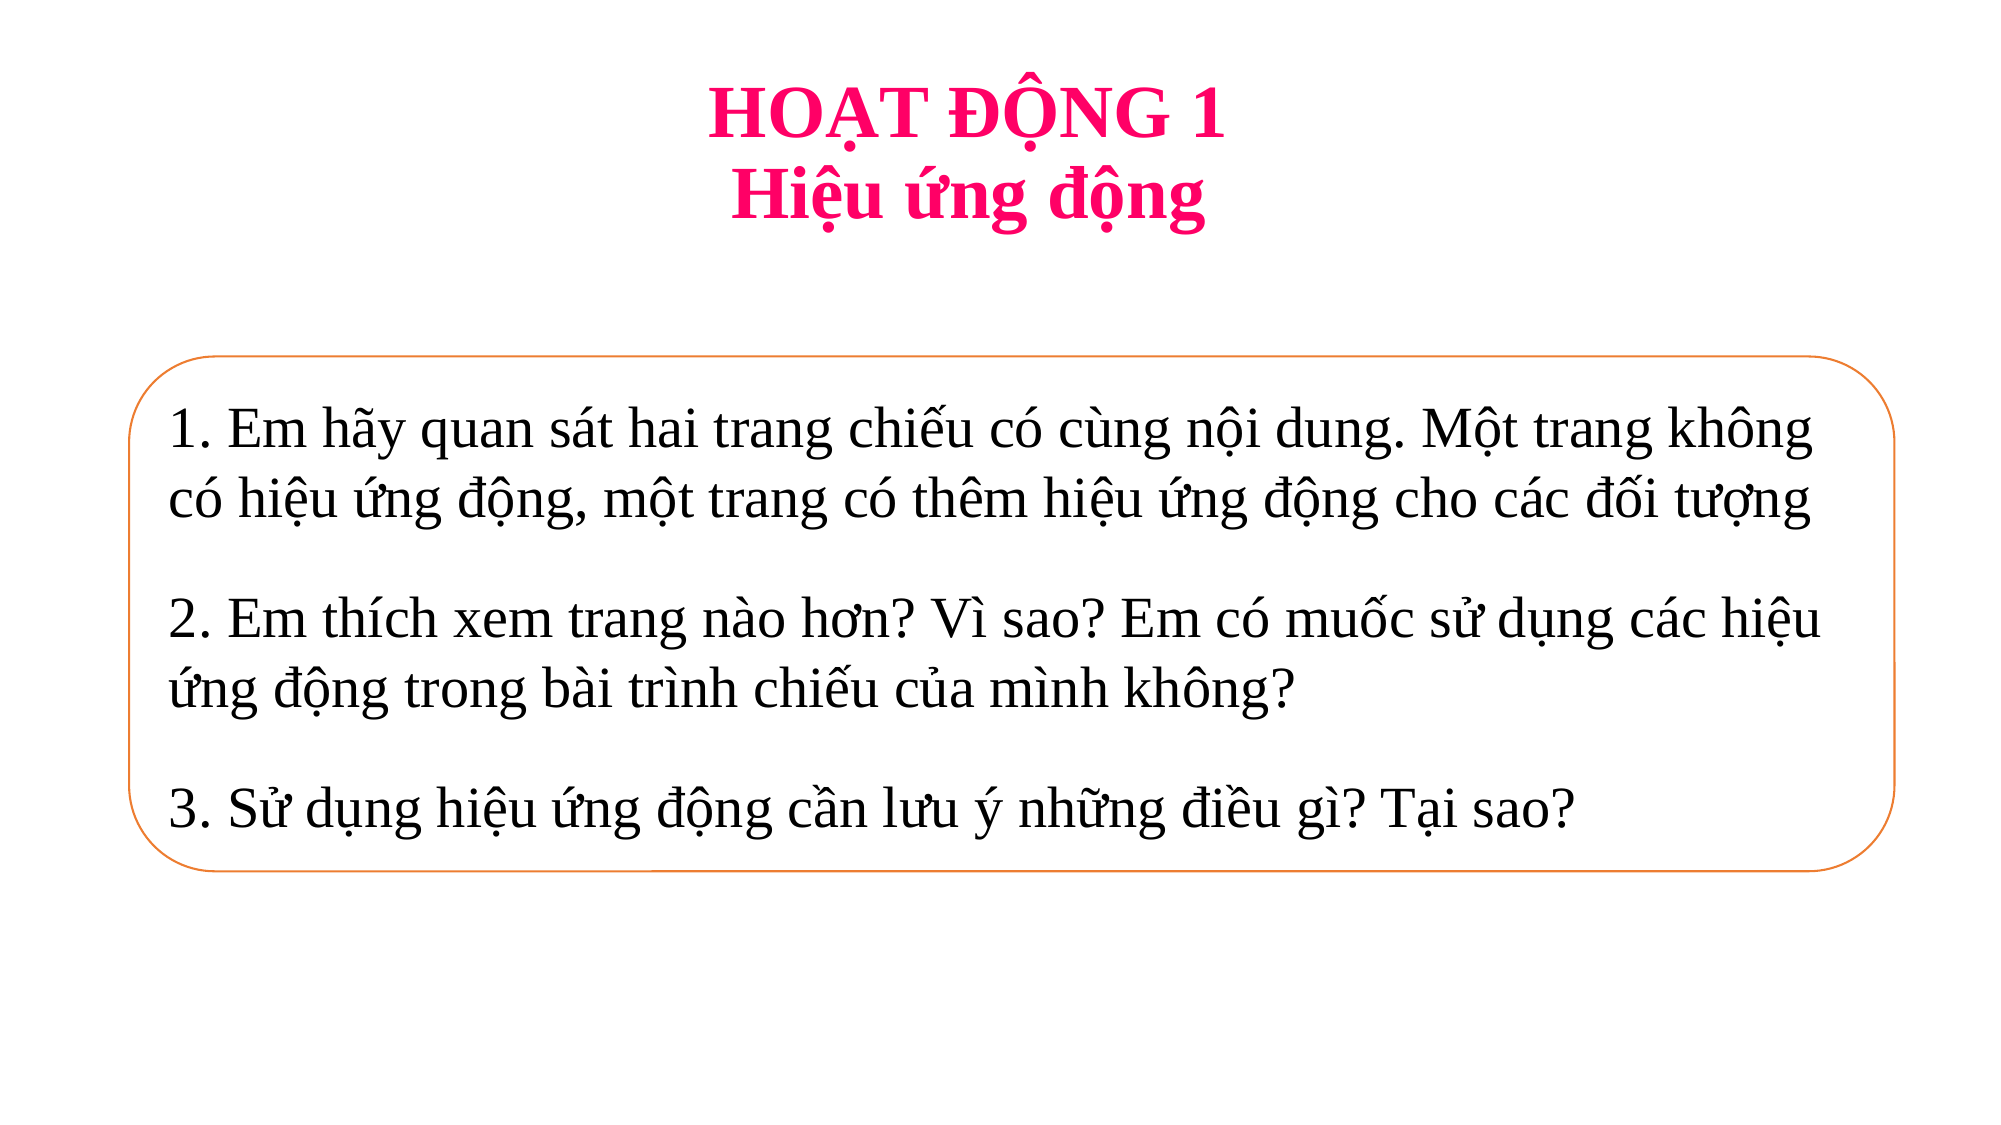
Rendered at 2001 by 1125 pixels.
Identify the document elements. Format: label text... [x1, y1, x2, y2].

text_box 1. Em hãy quan sát hai trang chiếu có cùng nội dung. Một trang không có hiệu ứng động, một trang có thêm hiệu ứng động cho các đối tượng 2. Em thích xem trang nào hơn? Vì sao? Em có muốc sử dụng các hiệu ứng động trong bài trình chiếu của mình không? 3. Sử dụng hiệu ứng động cần lưu ý những điều gì? Tại sao? [128, 355, 1896, 873]
text_box HOẠT ĐỘNG 1 Hiệu ứng động [74, 65, 1863, 275]
